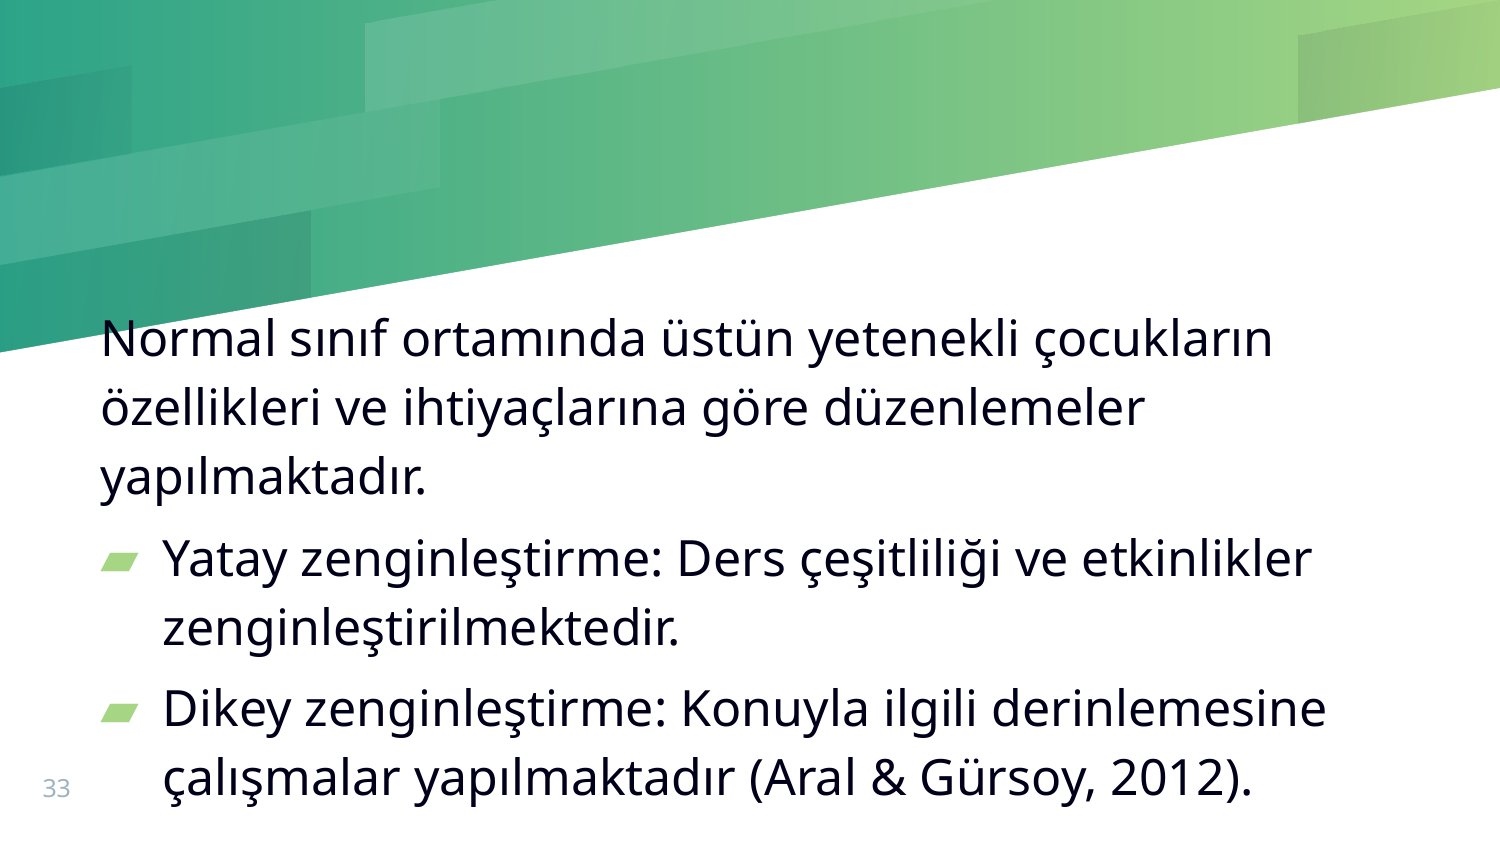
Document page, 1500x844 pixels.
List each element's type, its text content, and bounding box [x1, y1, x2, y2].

list Normal sınıf ortamında üstün yetenekli çocukların özellikleri ve ihtiyaçlarına göre düzenlemeler yapılmaktadır. Yatay zenginleştirme: Ders çeşitliliği ve etkinlikler zenginleştirilmektedir. Dikey zenginleştirme: Konuyla ilgili derinlemesine çalışmalar yapılmaktadır (Aral & Gürsoy, 2012). [87, 297, 1458, 829]
slide_number 33 [42, 766, 122, 807]
